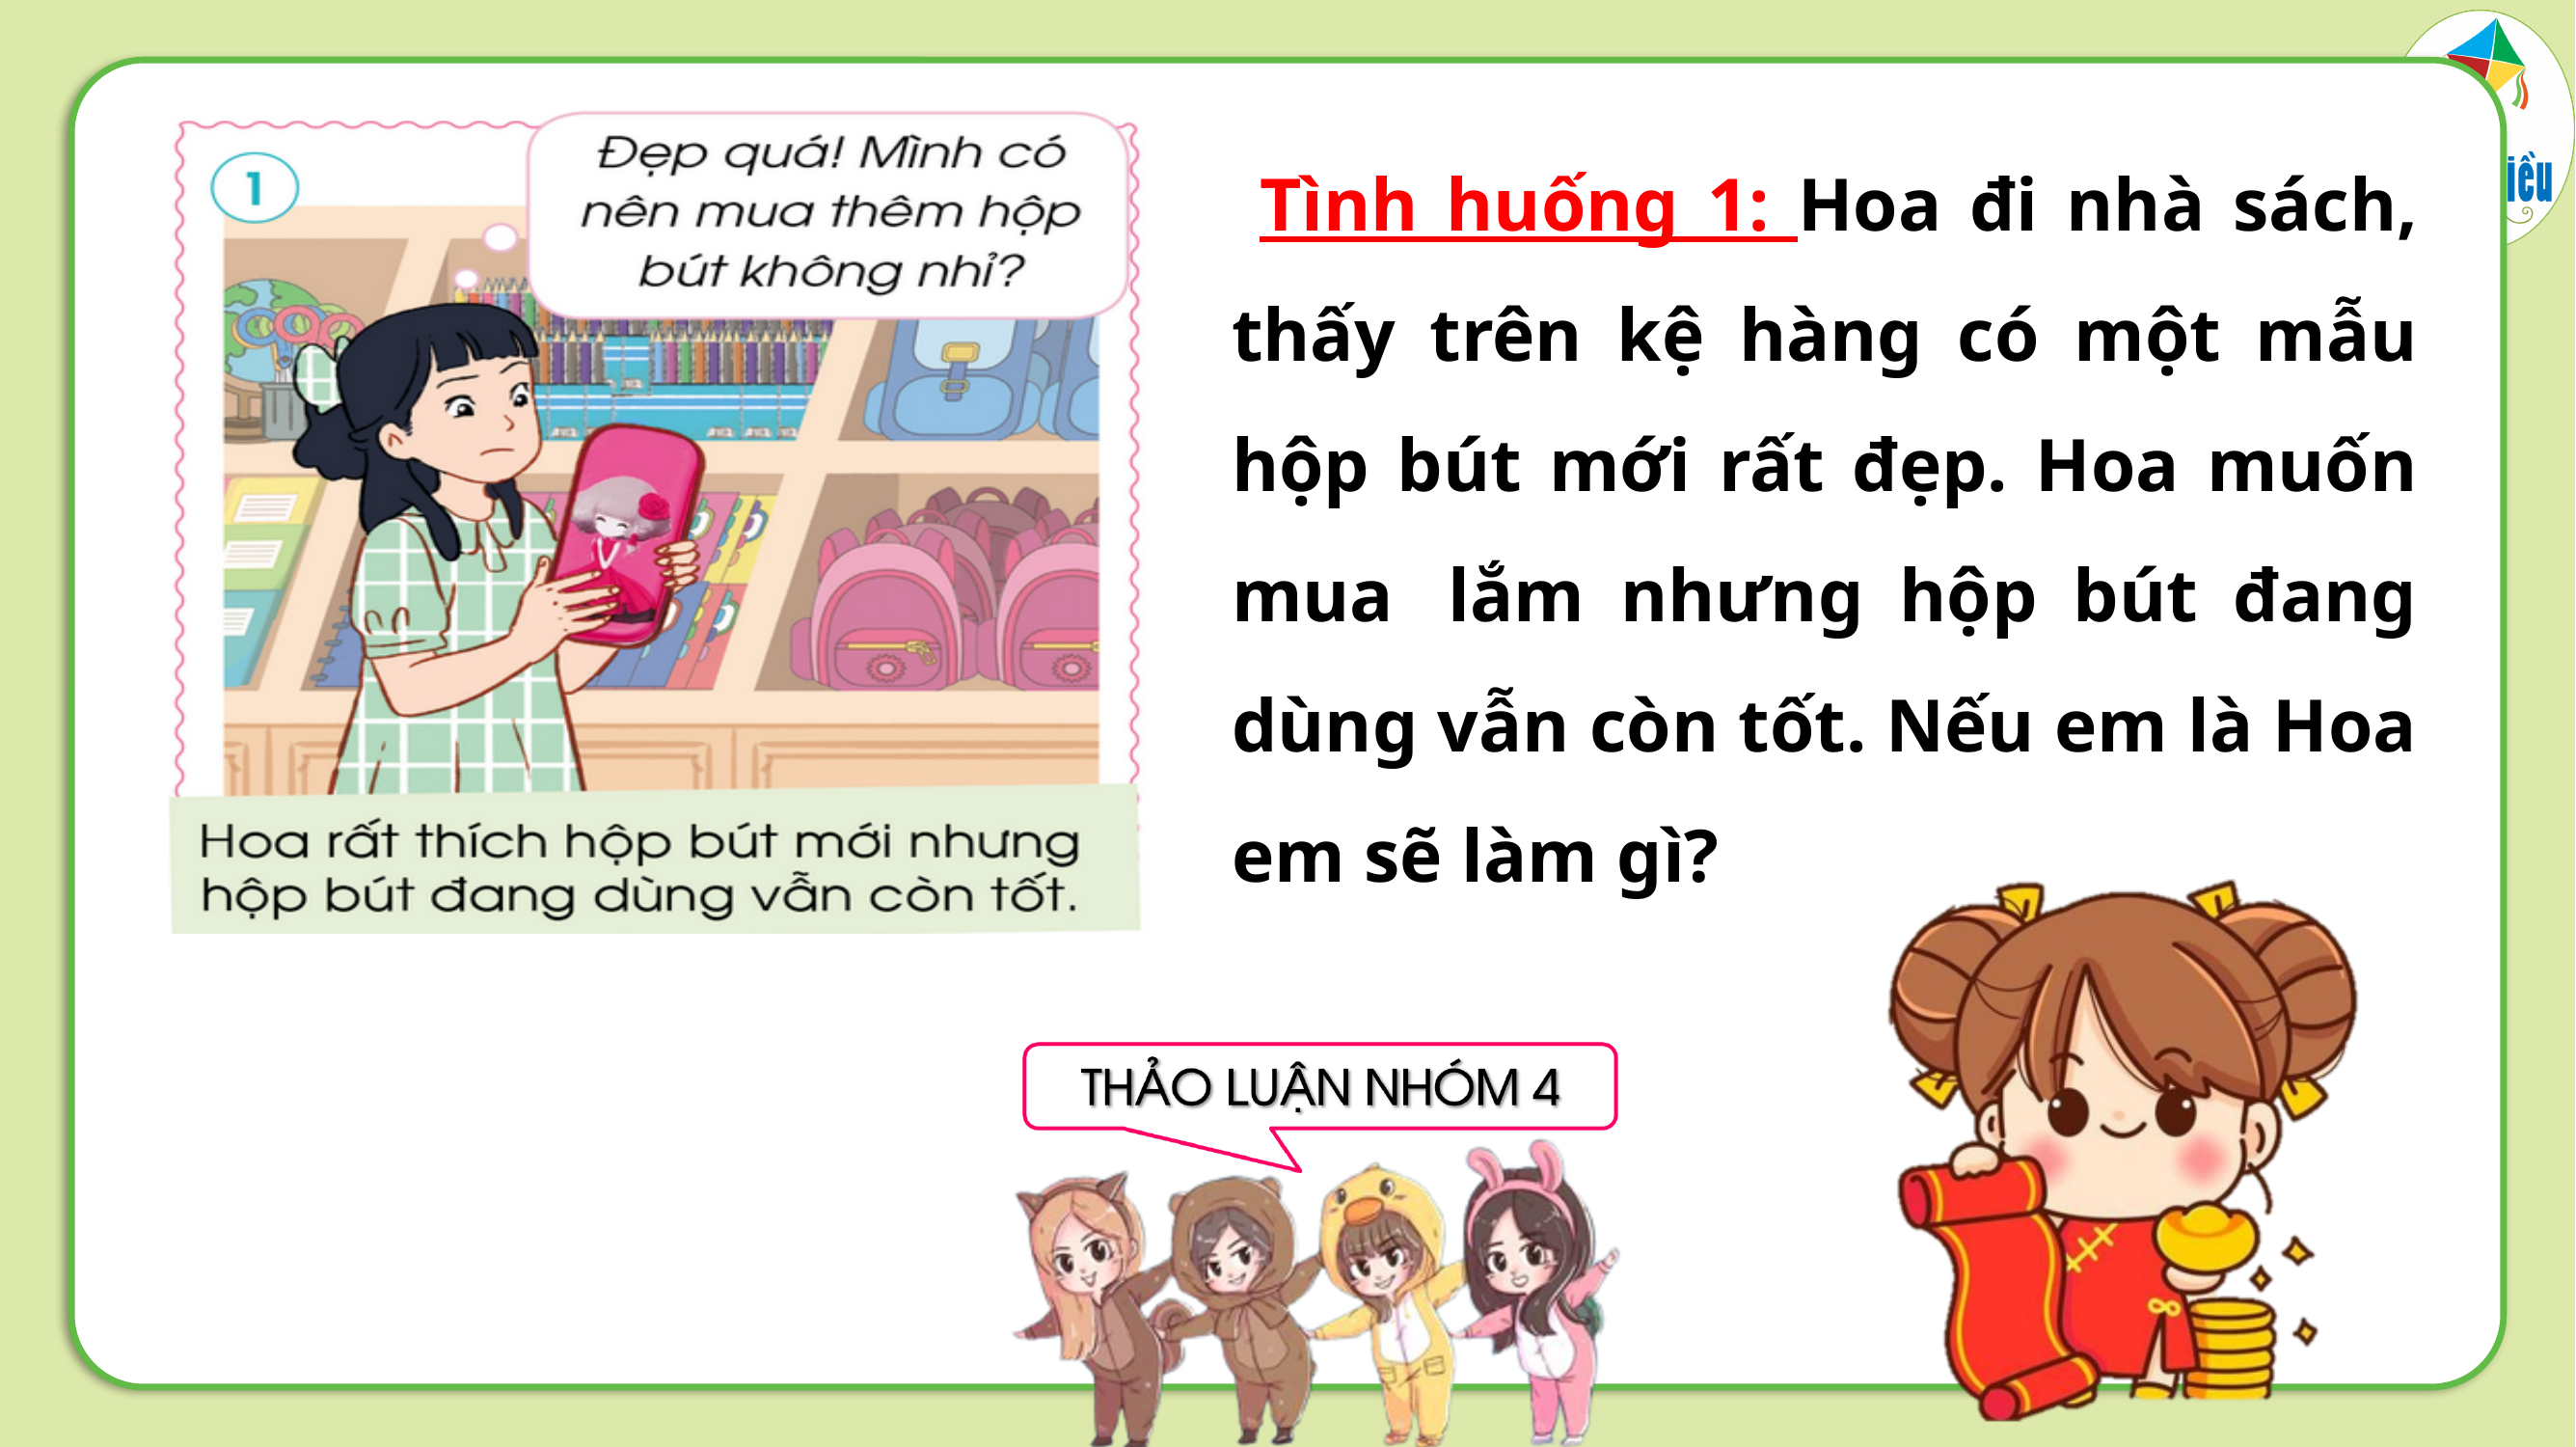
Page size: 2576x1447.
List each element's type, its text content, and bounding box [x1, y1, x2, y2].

picture [2385, 10, 2575, 250]
picture [1733, 834, 2500, 1447]
picture [978, 1041, 1662, 1447]
text_box Tình huống 1: Hoa đi nhà sách, thấy trên kệ hàng có một mẫu hộp bút mới rất đẹp. Hoa muốn mua lắm nhưng hộp bút đang dùng vẫn còn tốt. Nếu em là Hoa em sẽ làm gì? [1217, 108, 2433, 905]
picture [168, 108, 1146, 934]
